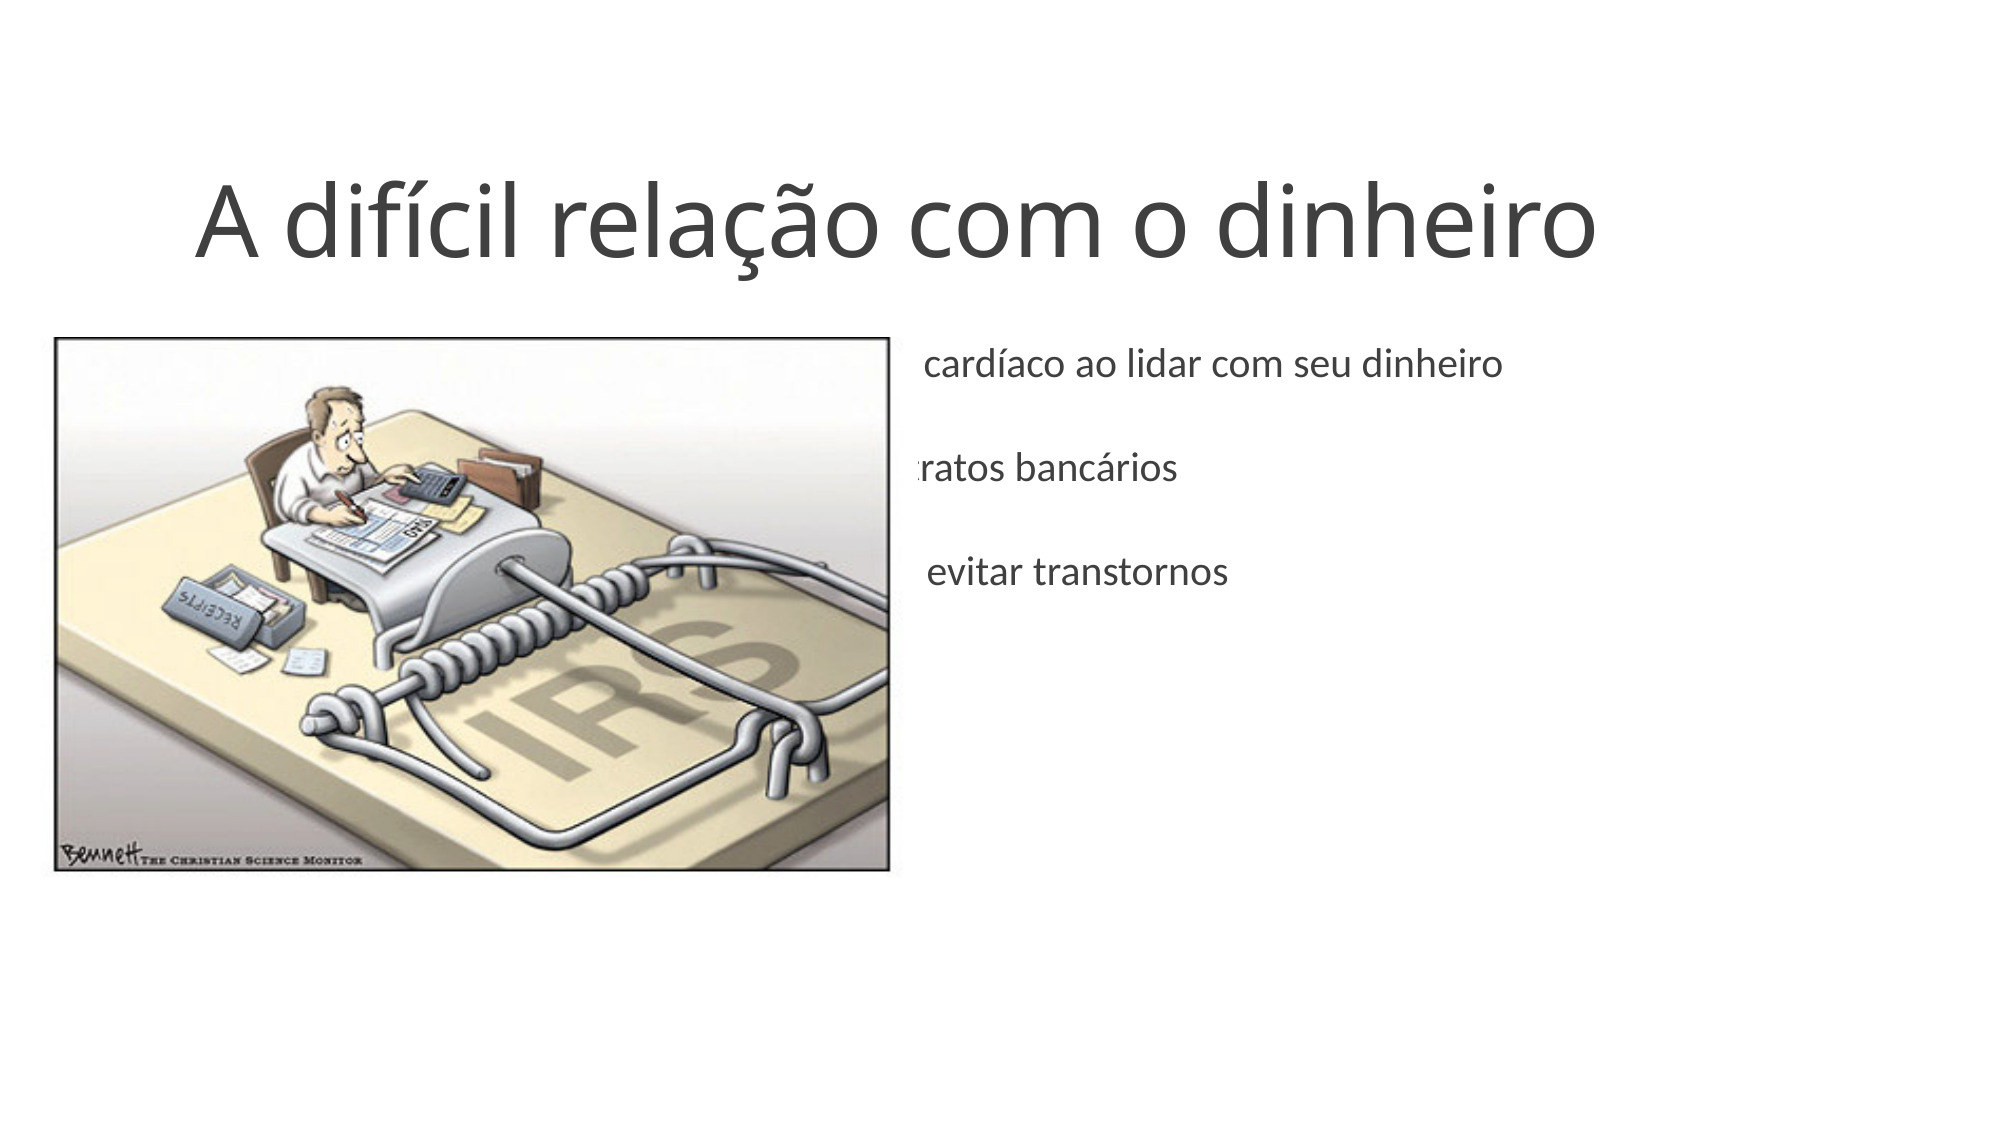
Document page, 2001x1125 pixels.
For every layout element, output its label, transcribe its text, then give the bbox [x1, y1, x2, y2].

picture [25, 337, 919, 900]
list 50% das pessoas tem aceleração do ritmo cardíaco ao lidar com seu dinheiro 11% sentem mal estar ao analisar seus extratos bancários 15% evitam abrir envelopes bancário para evitar transtornos 23% das mulheres tem fobia financeira 18% dos homens sofrem do mesmo mal Fonte: Universidade de Cambridge – “Investment Phobia” [180, 302, 1830, 963]
title A difícil relação com o dinheiro [180, 47, 1830, 285]
